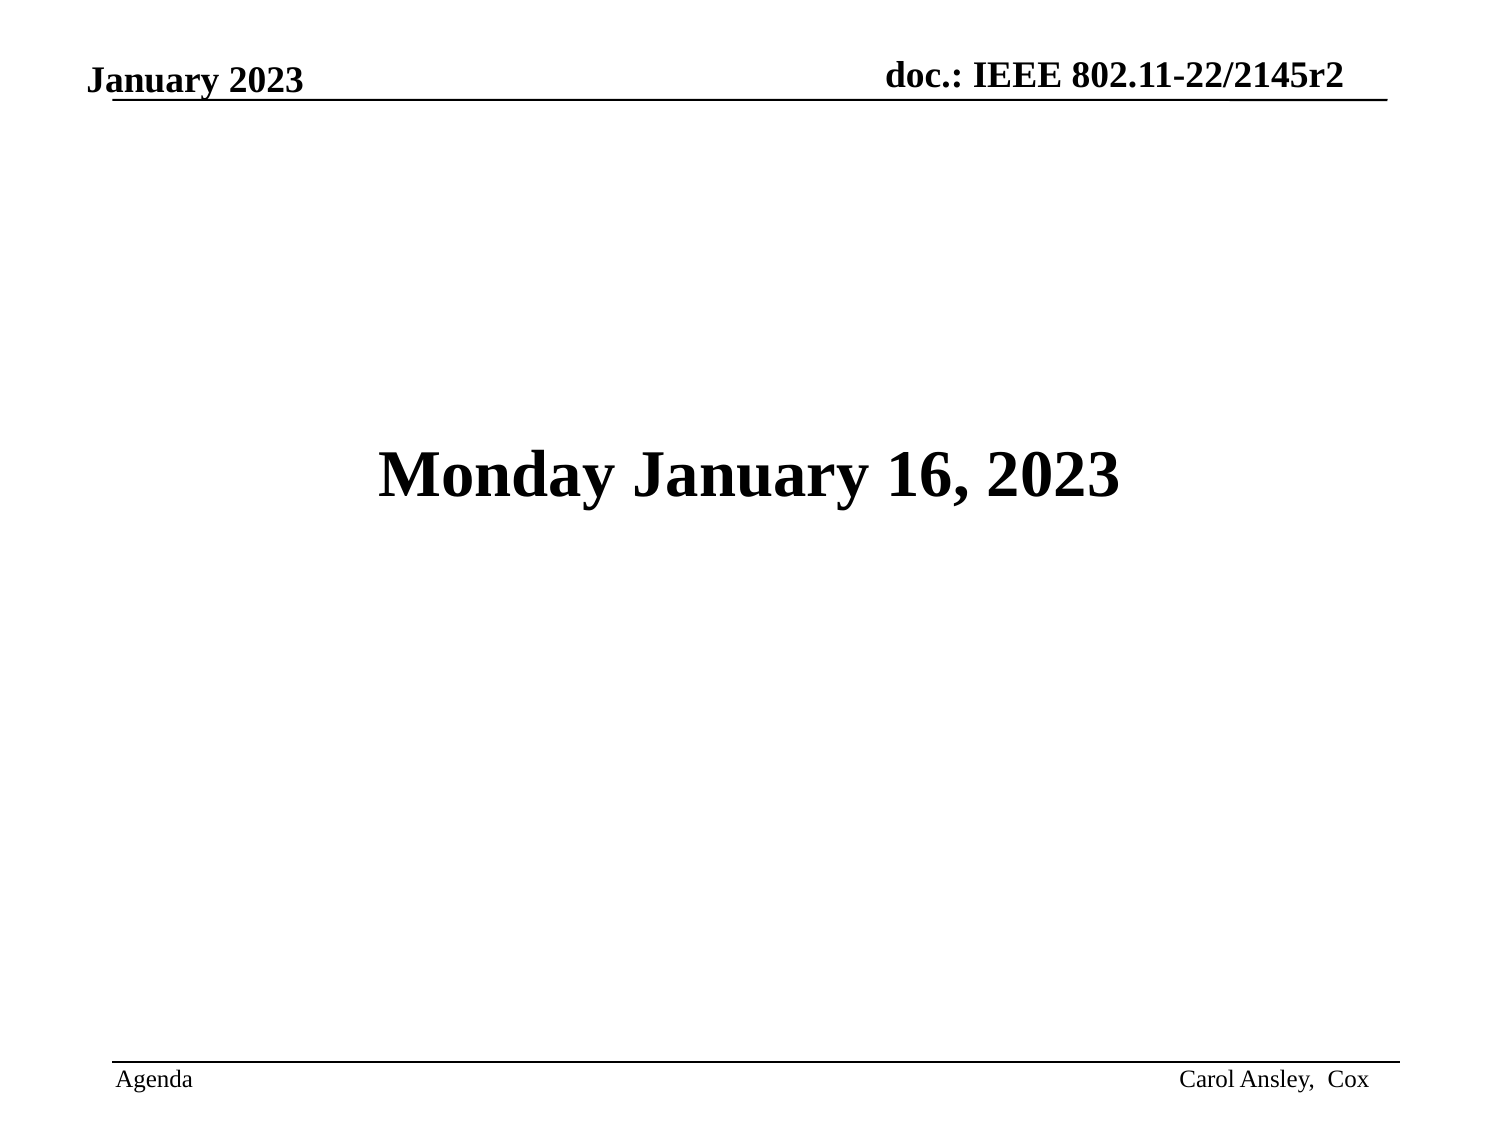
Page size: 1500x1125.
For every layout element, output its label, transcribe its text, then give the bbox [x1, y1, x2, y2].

text_box Monday January 16, 2023 [112, 422, 1388, 518]
